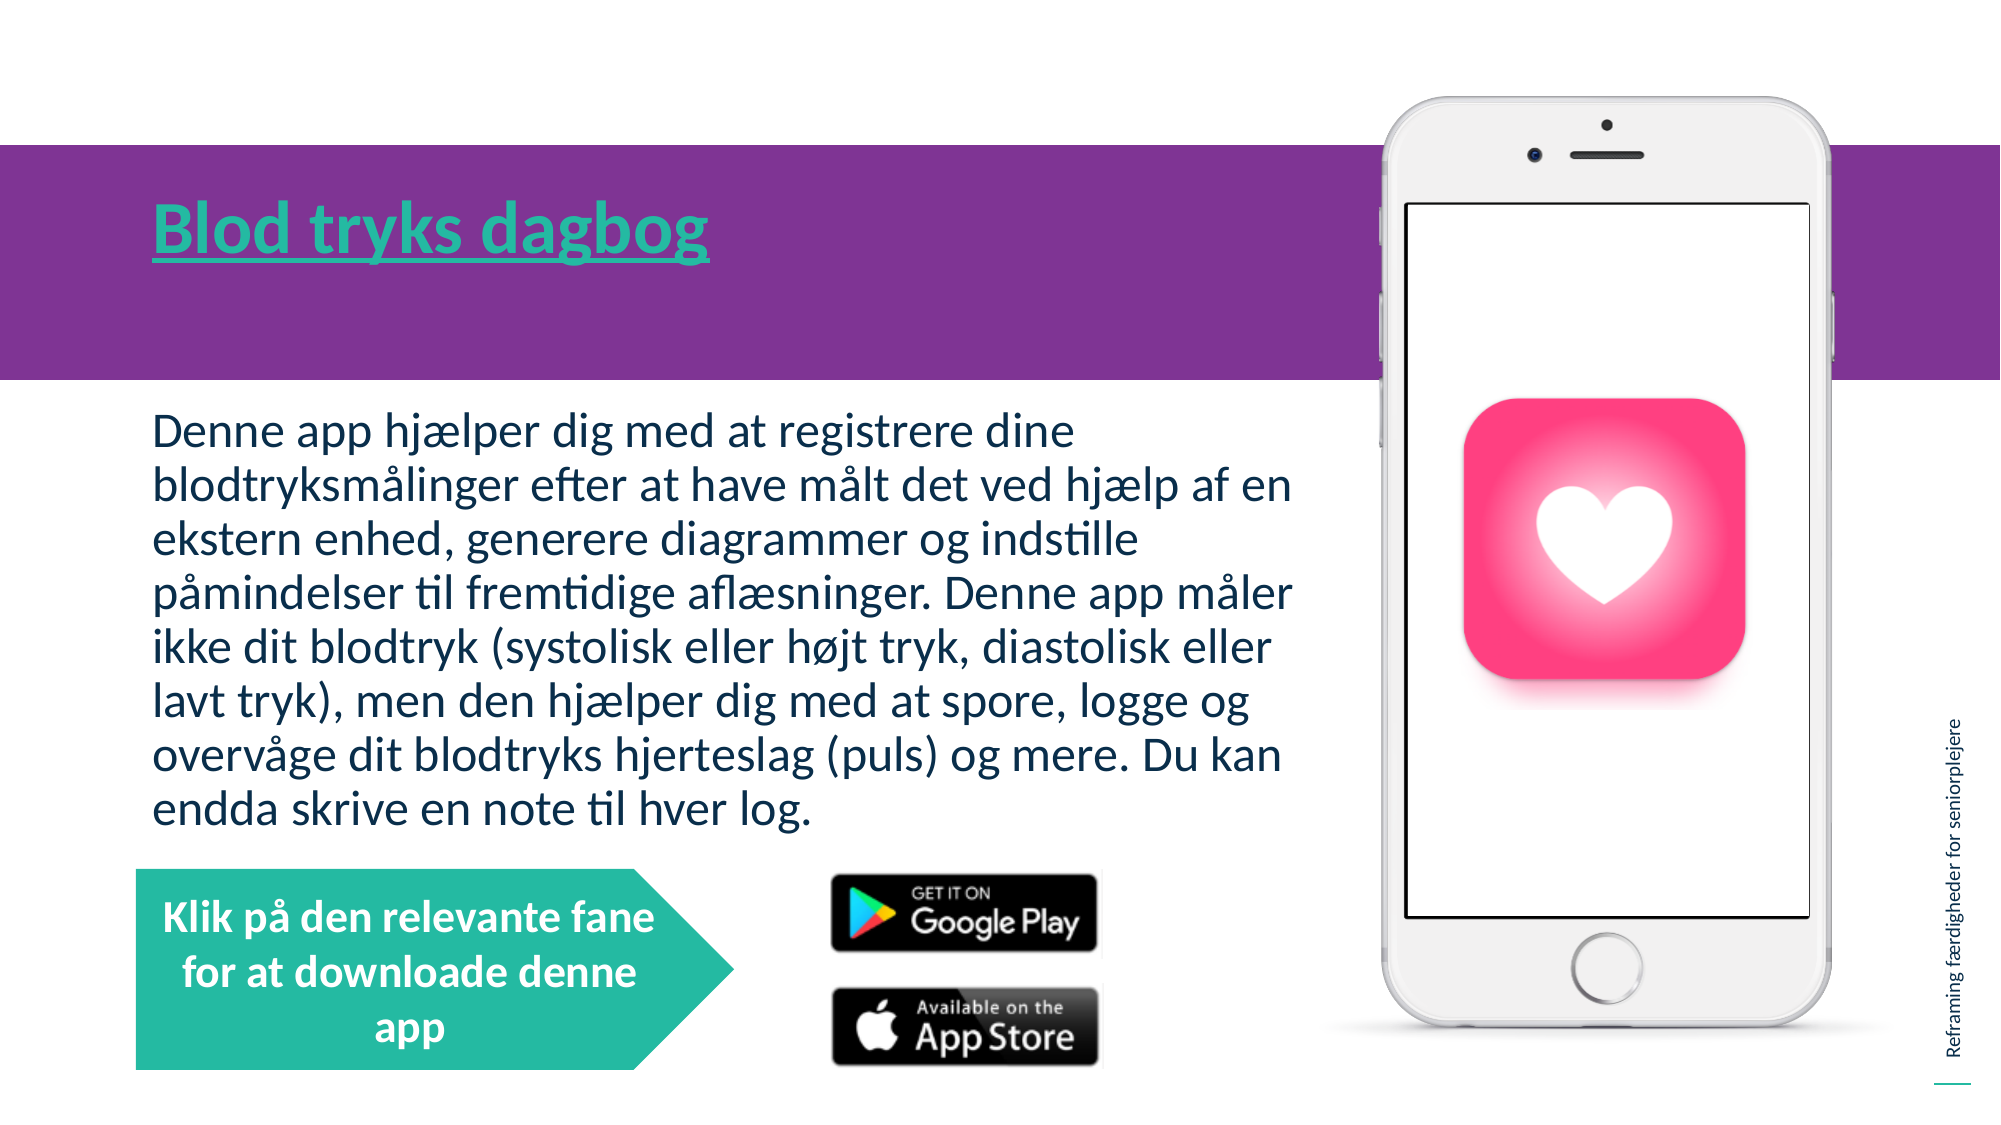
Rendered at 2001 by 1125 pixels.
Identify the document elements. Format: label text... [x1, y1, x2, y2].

picture [1274, 37, 1946, 1088]
picture [830, 869, 1103, 959]
list Denne app hjælper dig med at registrere dine blodtryksmålinger efter at have målt det ved hjælp af en ekstern enhed, generere diagrammer og indstille påmindelser til fremtidige aflæsninger. Denne app måler ikke dit blodtryk (systolisk eller højt tryk, diastolisk eller lavt tryk), men den hjælper dig med at spore, logge og overvåge dit blodtryks hjerteslag (puls) og mere. Du kan endda skrive en note til hver log. [137, 397, 1315, 893]
text_box Klik på den relevante fane for at downloade denne app [137, 869, 733, 1069]
picture [830, 983, 1104, 1069]
list Blod tryks dagbog [137, 181, 1315, 351]
